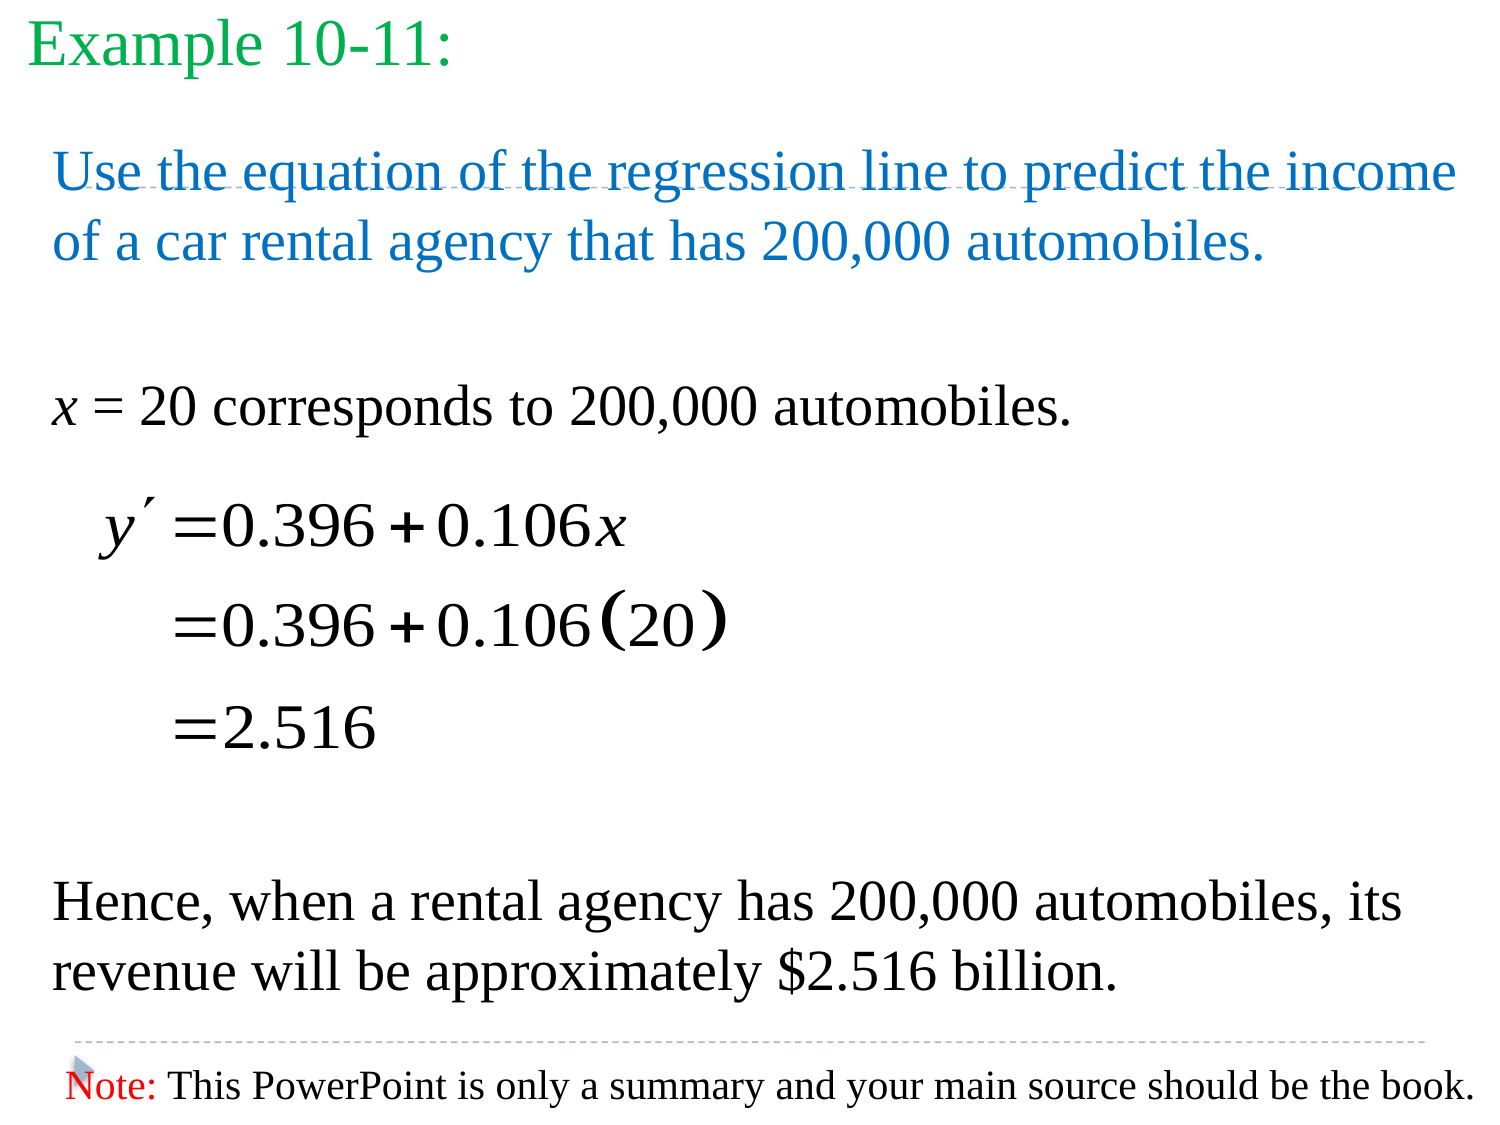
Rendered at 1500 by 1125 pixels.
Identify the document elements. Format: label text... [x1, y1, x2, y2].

text_box Example 10-11: [12, 0, 475, 113]
list Use the equation of the regression line to predict the income of a car rental agency that has 200,000 automobiles. x = 20 corresponds to 200,000 automobiles. Hence, when a rental agency has 200,000 automobiles, its revenue will be approximately $2.516 billion. [37, 125, 1475, 975]
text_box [87, 487, 734, 763]
text_box Note: This PowerPoint is only a summary and your main source should be the book. [50, 1050, 1500, 1115]
